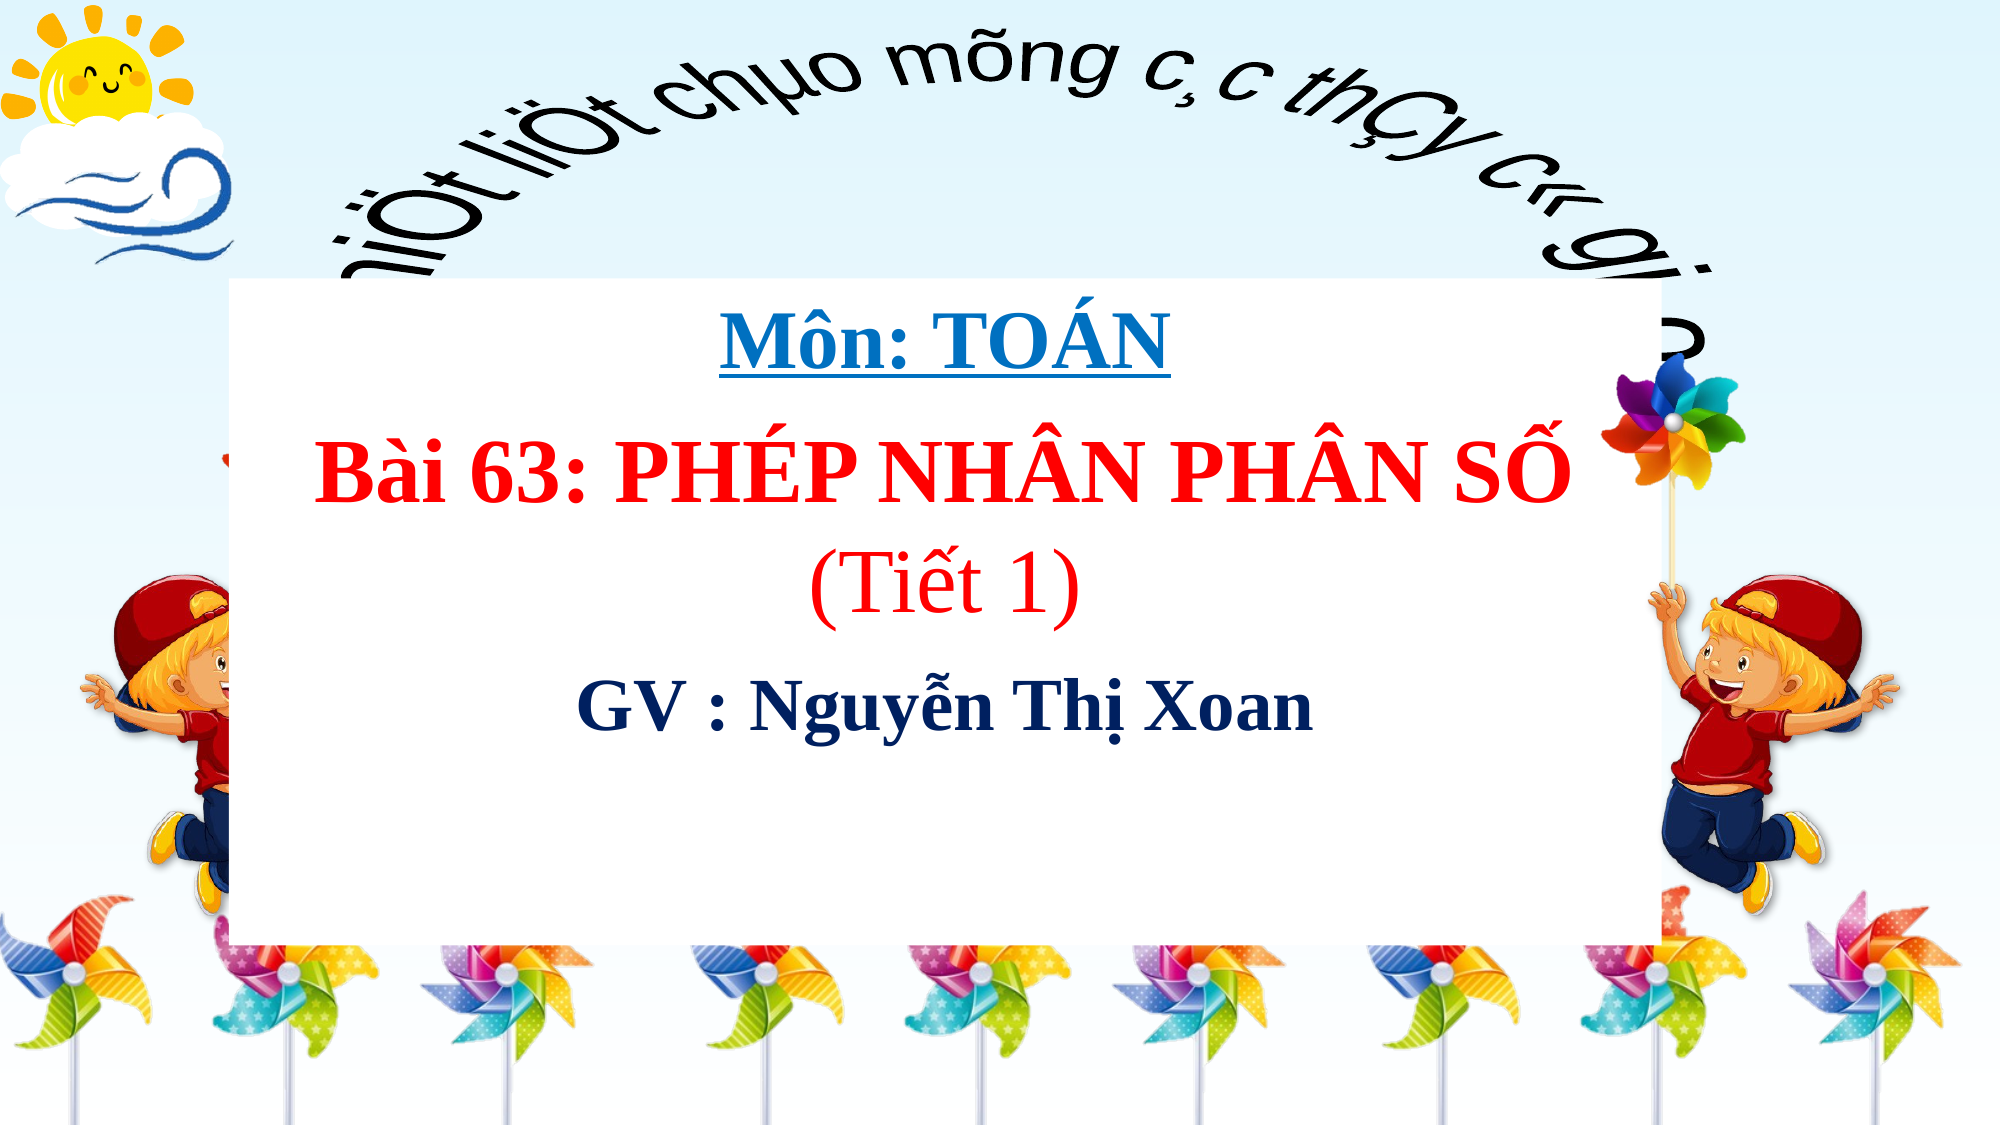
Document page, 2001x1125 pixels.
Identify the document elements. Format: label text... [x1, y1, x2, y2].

picture [0, 0, 270, 352]
text_box Môn: TOÁN Bài 63: PHÉP NHÂN PHÂN SỐ (Tiết 1) GV : Nguyễn Thị Xoan [228, 278, 1662, 855]
picture [0, 377, 416, 855]
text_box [0, 855, 1986, 1125]
picture [1525, 353, 2000, 939]
